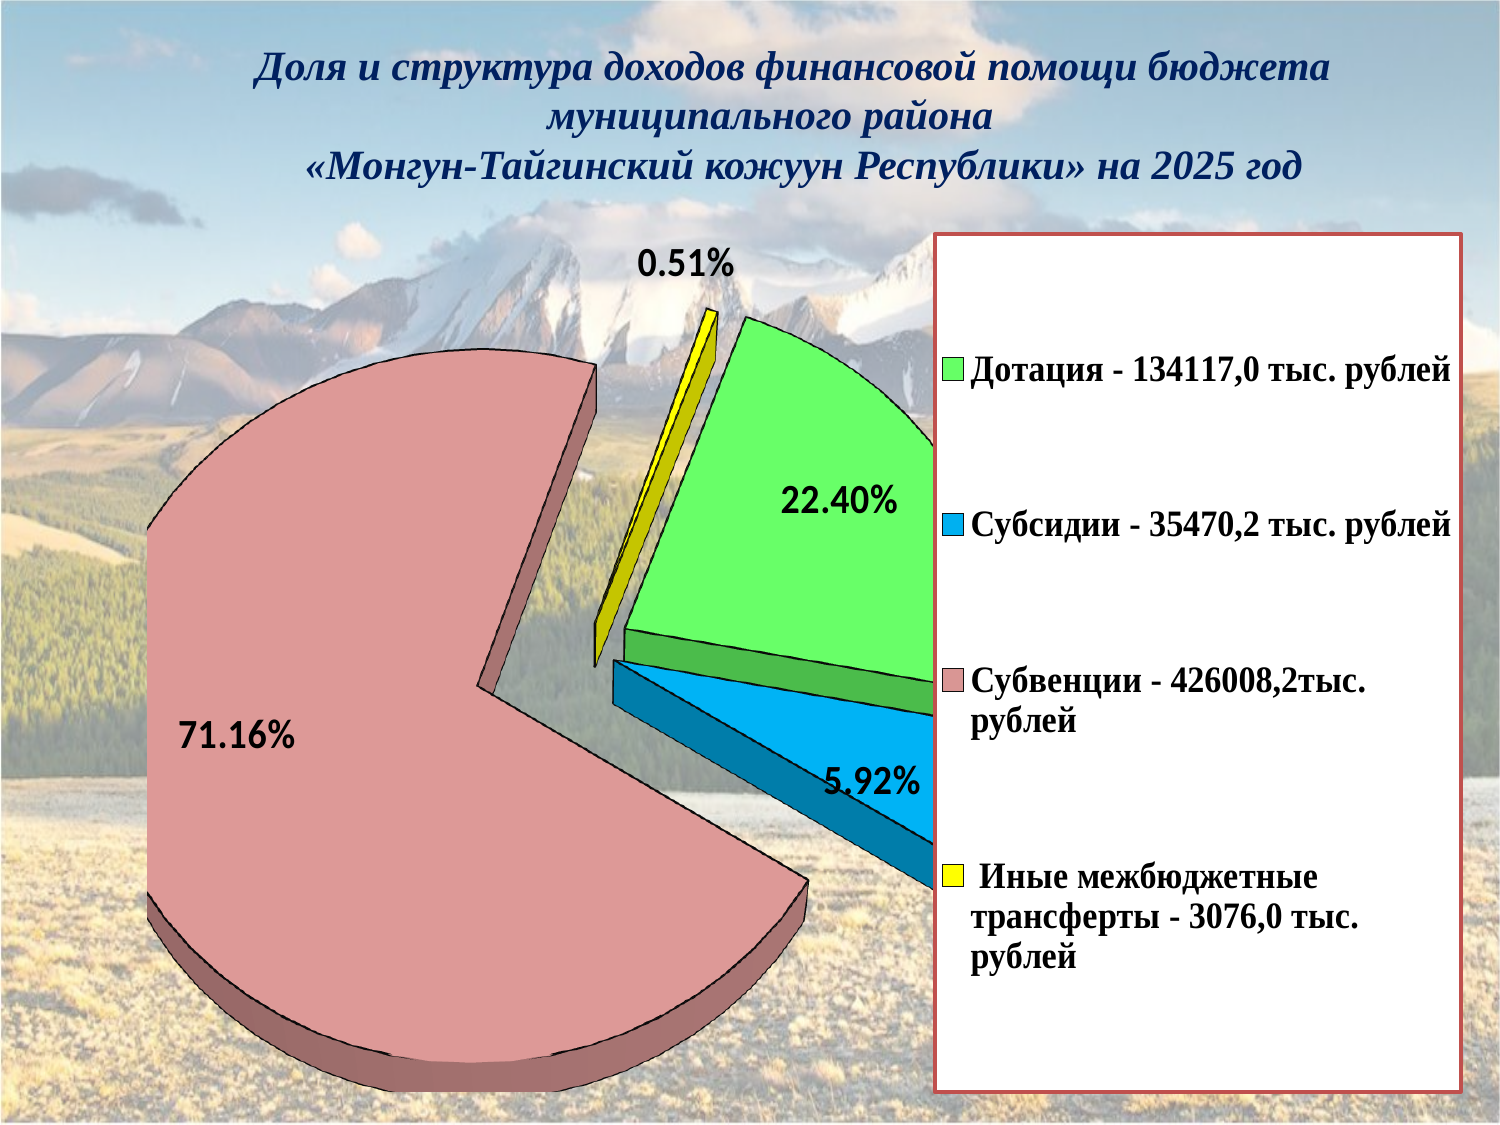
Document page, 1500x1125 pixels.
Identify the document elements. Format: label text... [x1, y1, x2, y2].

chart [0, 231, 1500, 1095]
text_box Доля и структура доходов финансовой помощи бюджета муниципального района «Монгун-Тайгинский кожуун Республики» на 2025 год [41, 30, 1500, 196]
